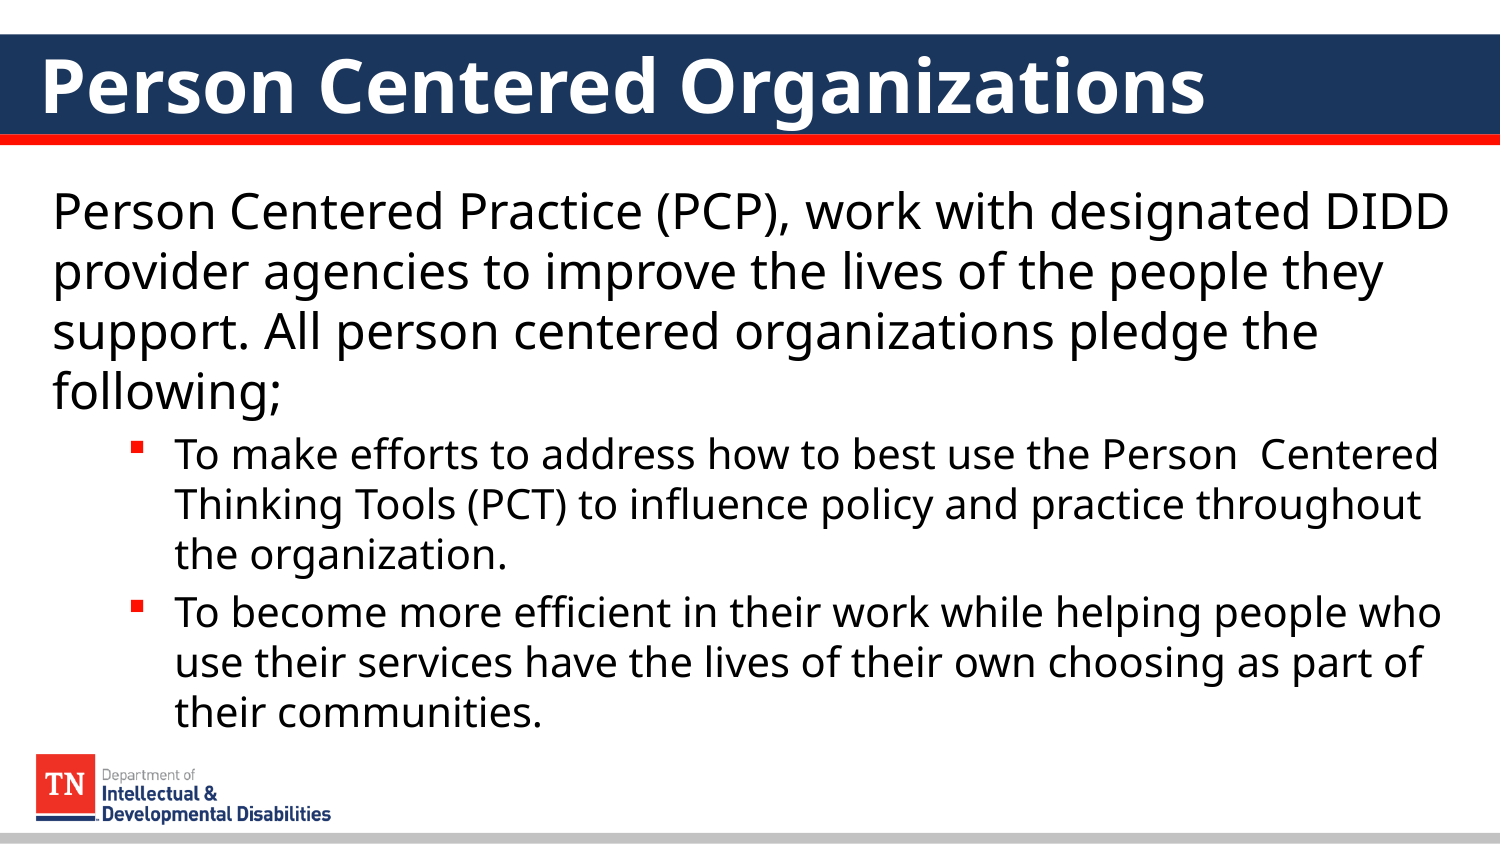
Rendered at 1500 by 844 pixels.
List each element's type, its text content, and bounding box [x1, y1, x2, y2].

picture [26, 739, 340, 839]
title Person Centered Organizations [24, 32, 1475, 135]
list Person Centered Practice (PCP), work with designated DIDD provider agencies to improve the lives of the people they support. All person centered organizations pledge the following; To make efforts to address how to best use the Person Centered Thinking Tools (PCT) to influence policy and practice throughout the organization. To become more efficient in their work while helping people who use their services have the lives of their own choosing as part of their communities. [37, 171, 1475, 754]
